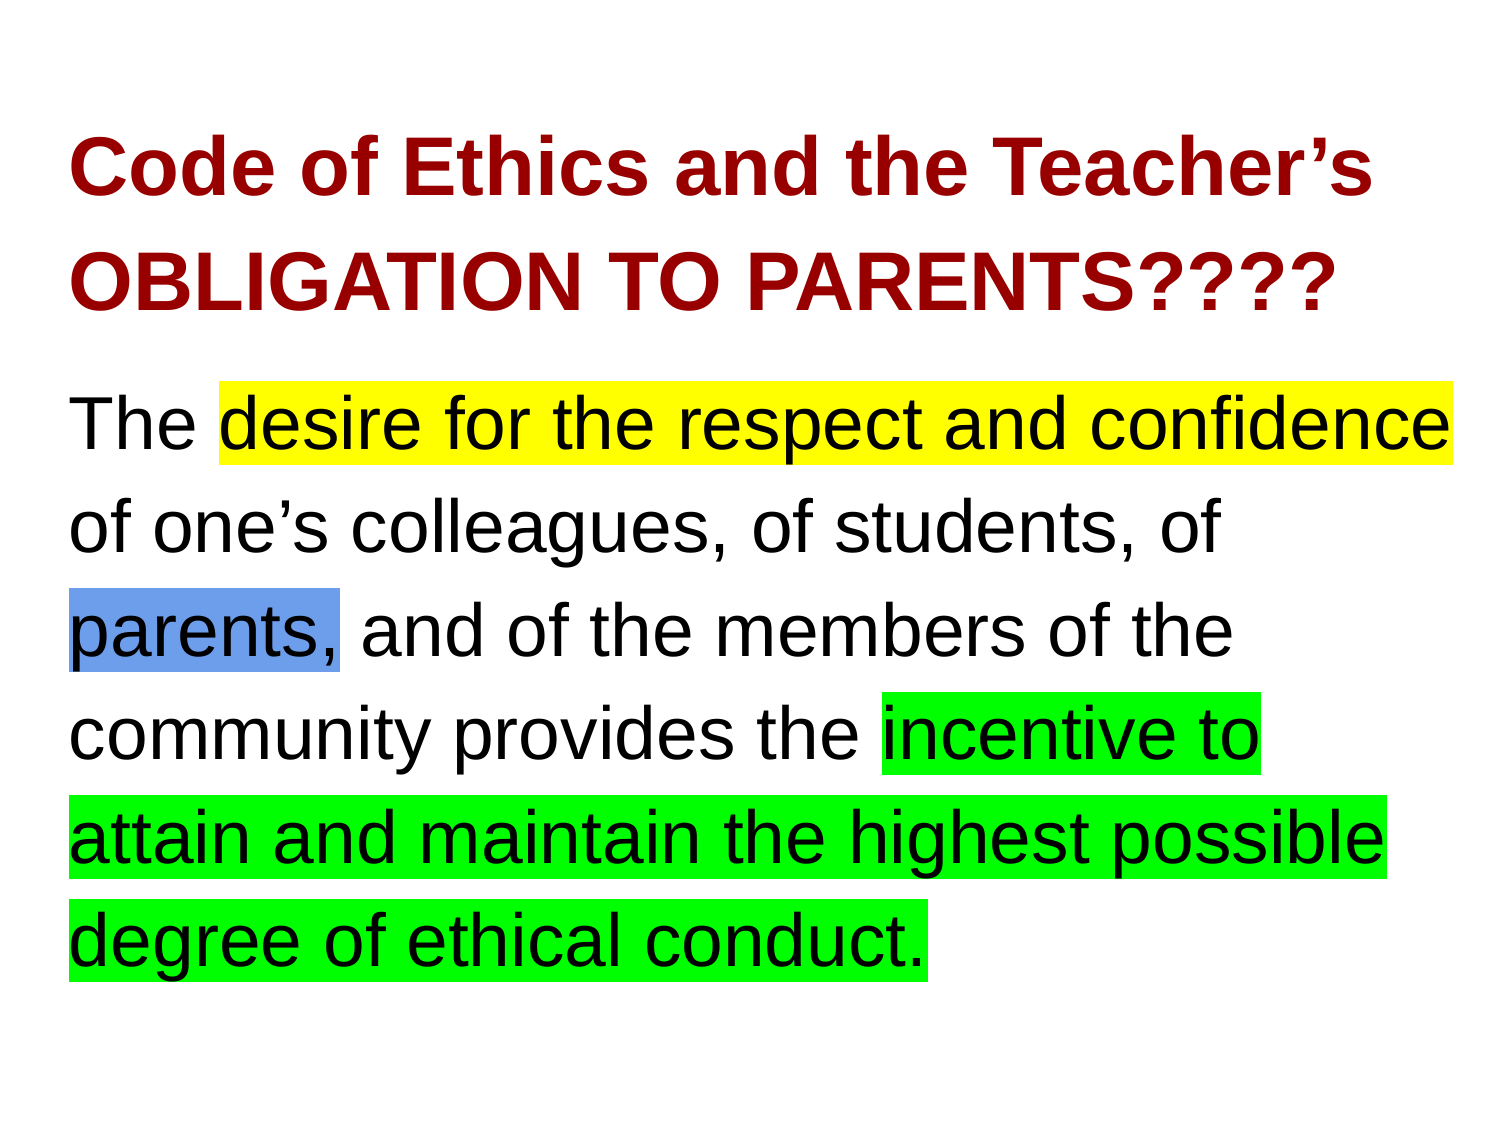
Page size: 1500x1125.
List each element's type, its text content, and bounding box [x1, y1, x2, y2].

list Code of Ethics and the Teacher’s OBLIGATION TO PARENTS???? The desire for the respect and confidence of one’s colleagues, of students, of parents, and of the members of the community provides the incentive to attain and maintain the highest possible degree of ethical conduct. [53, 82, 1479, 833]
